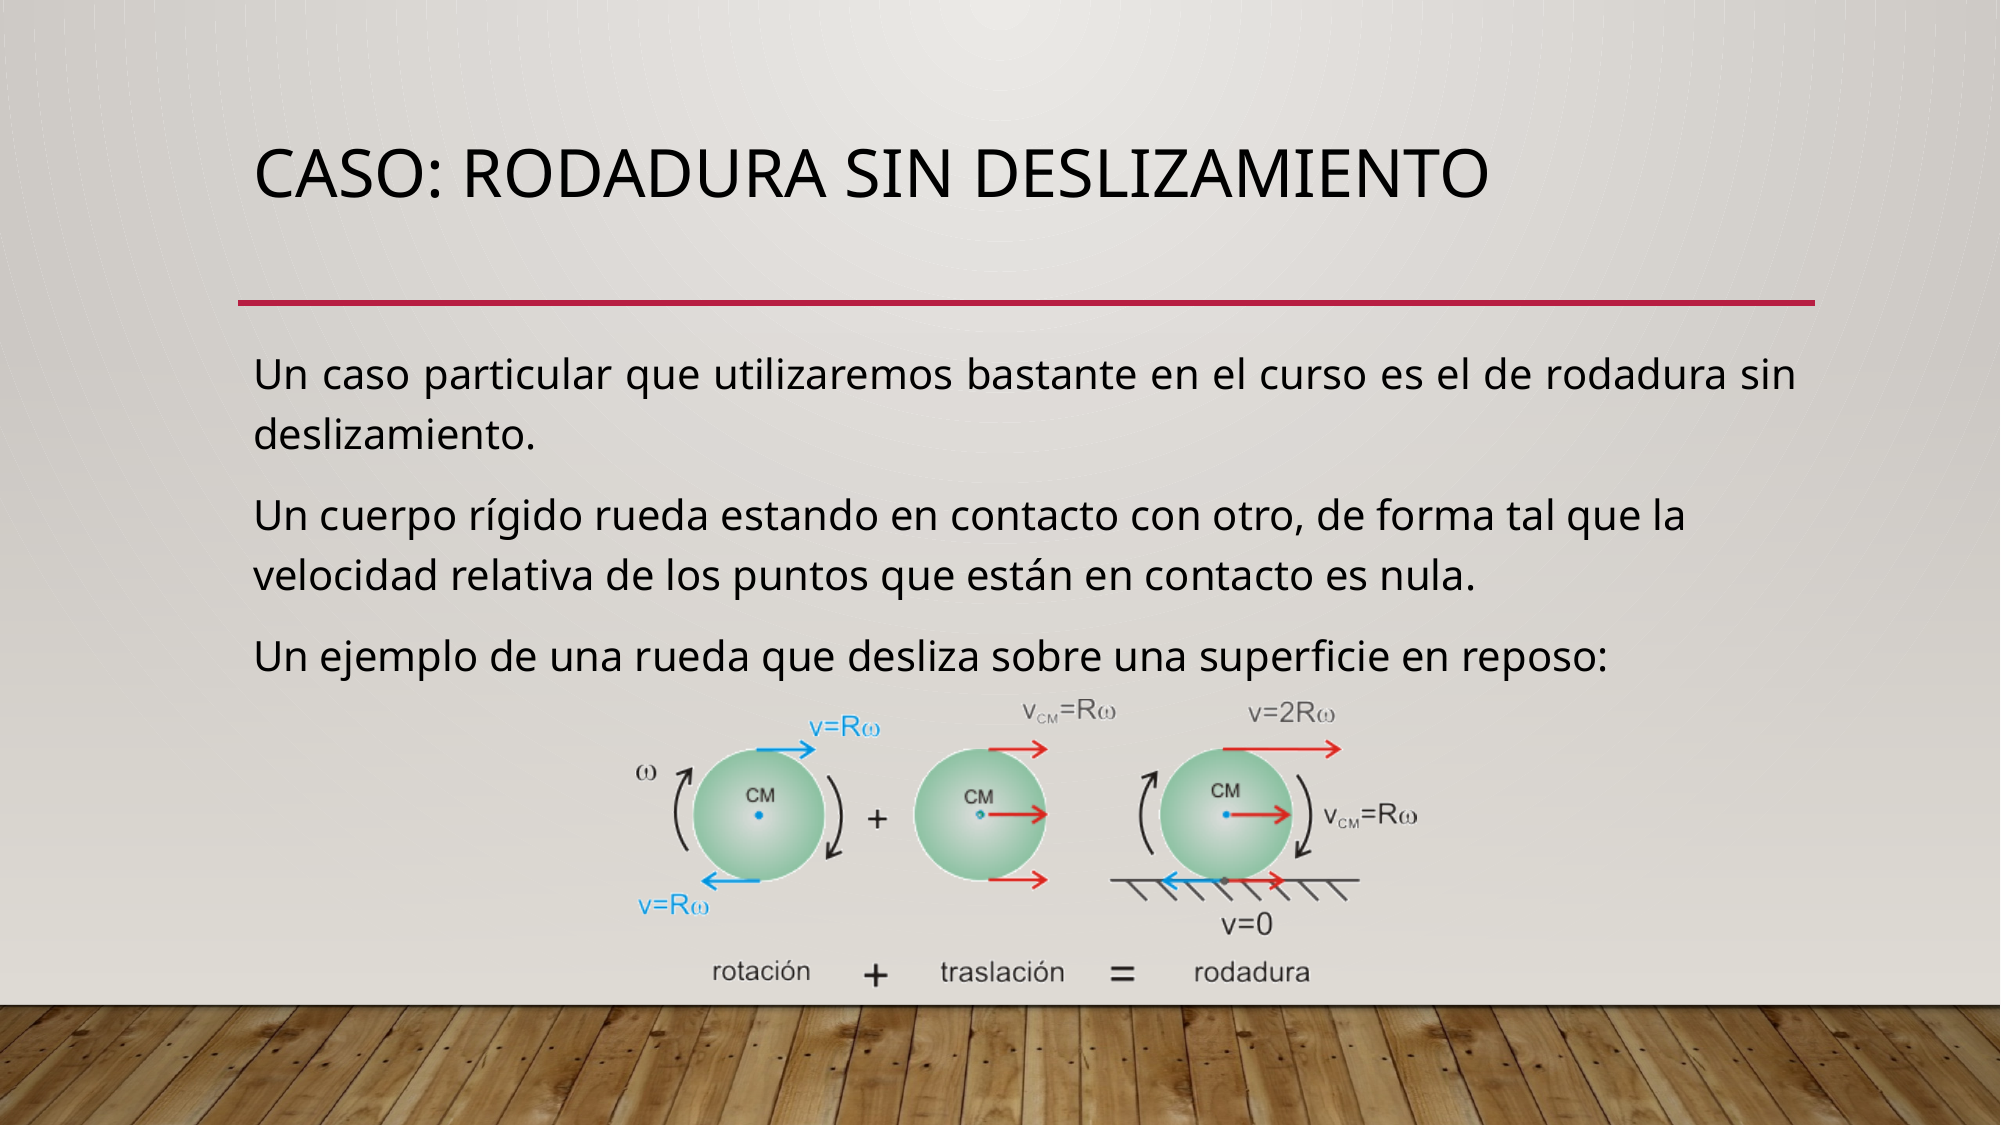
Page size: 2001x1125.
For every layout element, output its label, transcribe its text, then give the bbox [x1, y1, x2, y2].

picture [634, 698, 1417, 994]
picture [0, 1005, 2000, 1125]
list Un caso particular que utilizaremos bastante en el curso es el de rodadura sin deslizamiento. Un cuerpo rígido rueda estando en contacto con otro, de forma tal que la velocidad relativa de los puntos que están en contacto es nula. Un ejemplo de una rueda que desliza sobre una superficie en reposo: [238, 330, 1814, 897]
title Caso: Rodadura sin deslizamiento [238, 131, 1814, 305]
